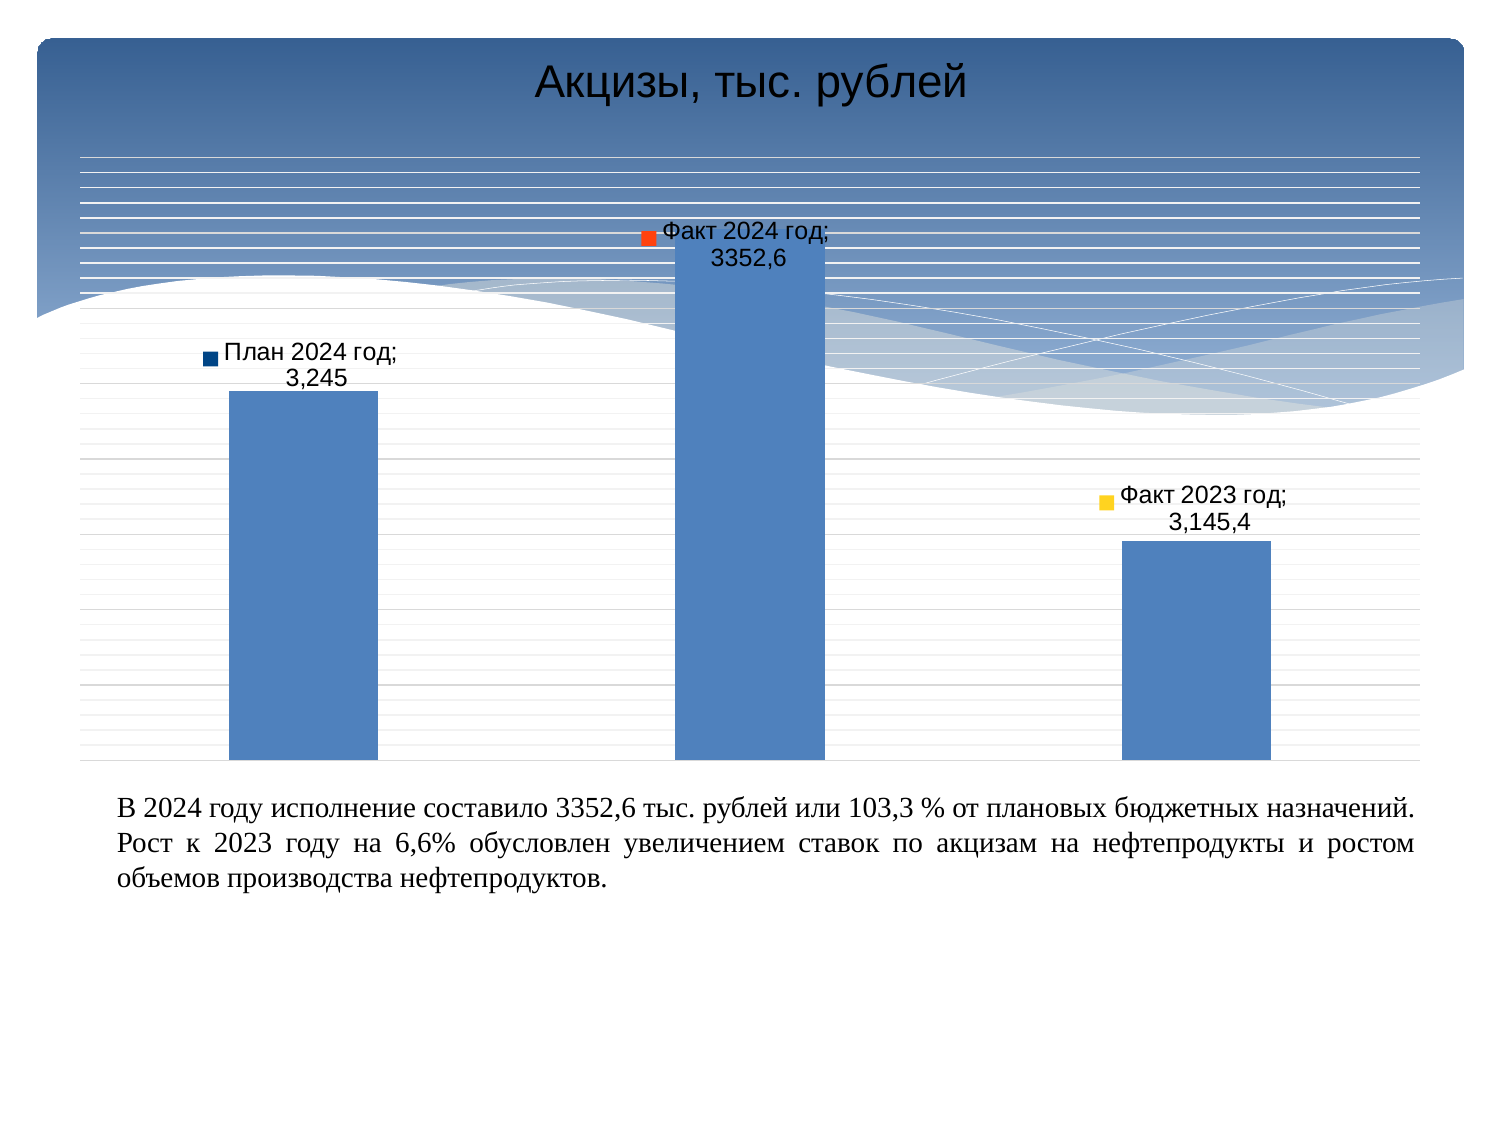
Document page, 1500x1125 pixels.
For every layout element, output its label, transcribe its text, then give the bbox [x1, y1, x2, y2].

chart [52, 42, 1448, 776]
text_box В 2024 году исполнение составило 3352,6 тыс. рублей или 103,3 % от плановых бюджетных назначений. Рост к 2023 году на 6,6% обусловлен увеличением ставок по акцизам на нефтепродукты и ростом объемов производства нефтепродуктов. [114, 784, 1416, 894]
picture [37, 37, 1464, 317]
